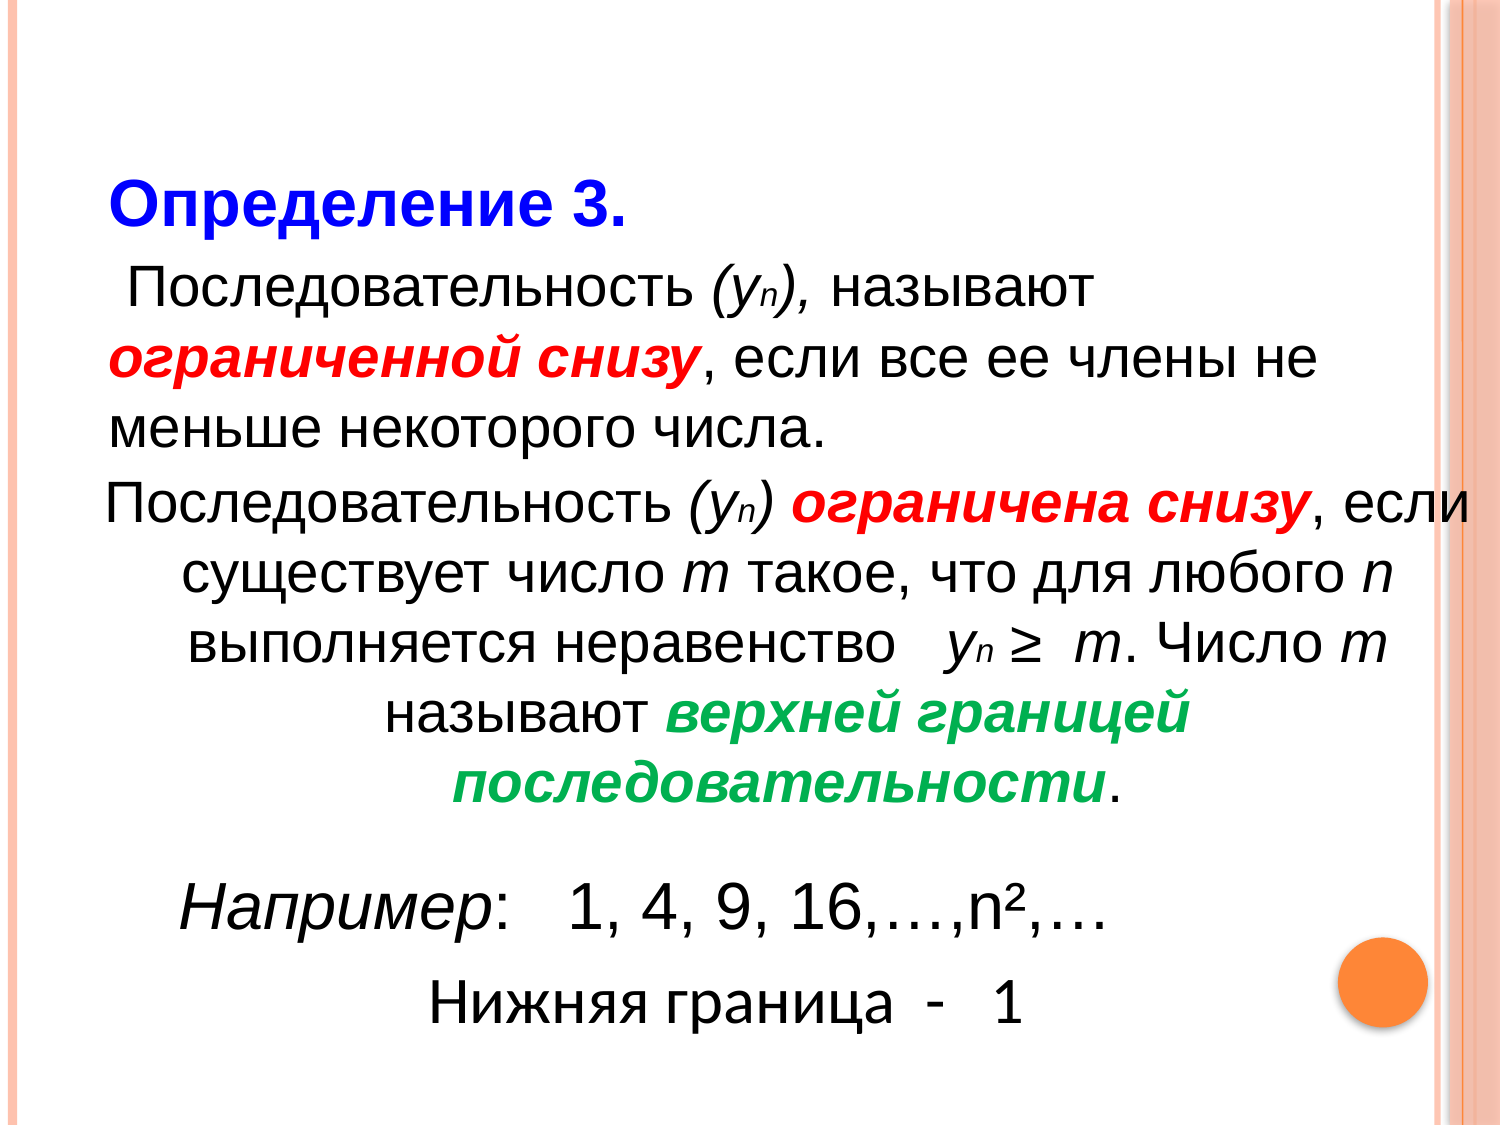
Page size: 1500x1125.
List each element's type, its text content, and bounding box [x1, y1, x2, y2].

text_box Последовательность (уn) ограничена снизу, если существует число m такое, что для любого n выполняется неравенство уn ≥ m. Число m называют верхней границей последовательности. [76, 457, 1500, 822]
text_box Нижняя граница - 1 [152, 949, 1301, 1044]
text_box Определение 3. Последовательность (уn), называют ограниченной снизу, если все ее члены не меньше некоторого числа. [93, 152, 1465, 457]
text_box Например: 1, 4, 9, 16,…,n²,… [164, 855, 1313, 951]
